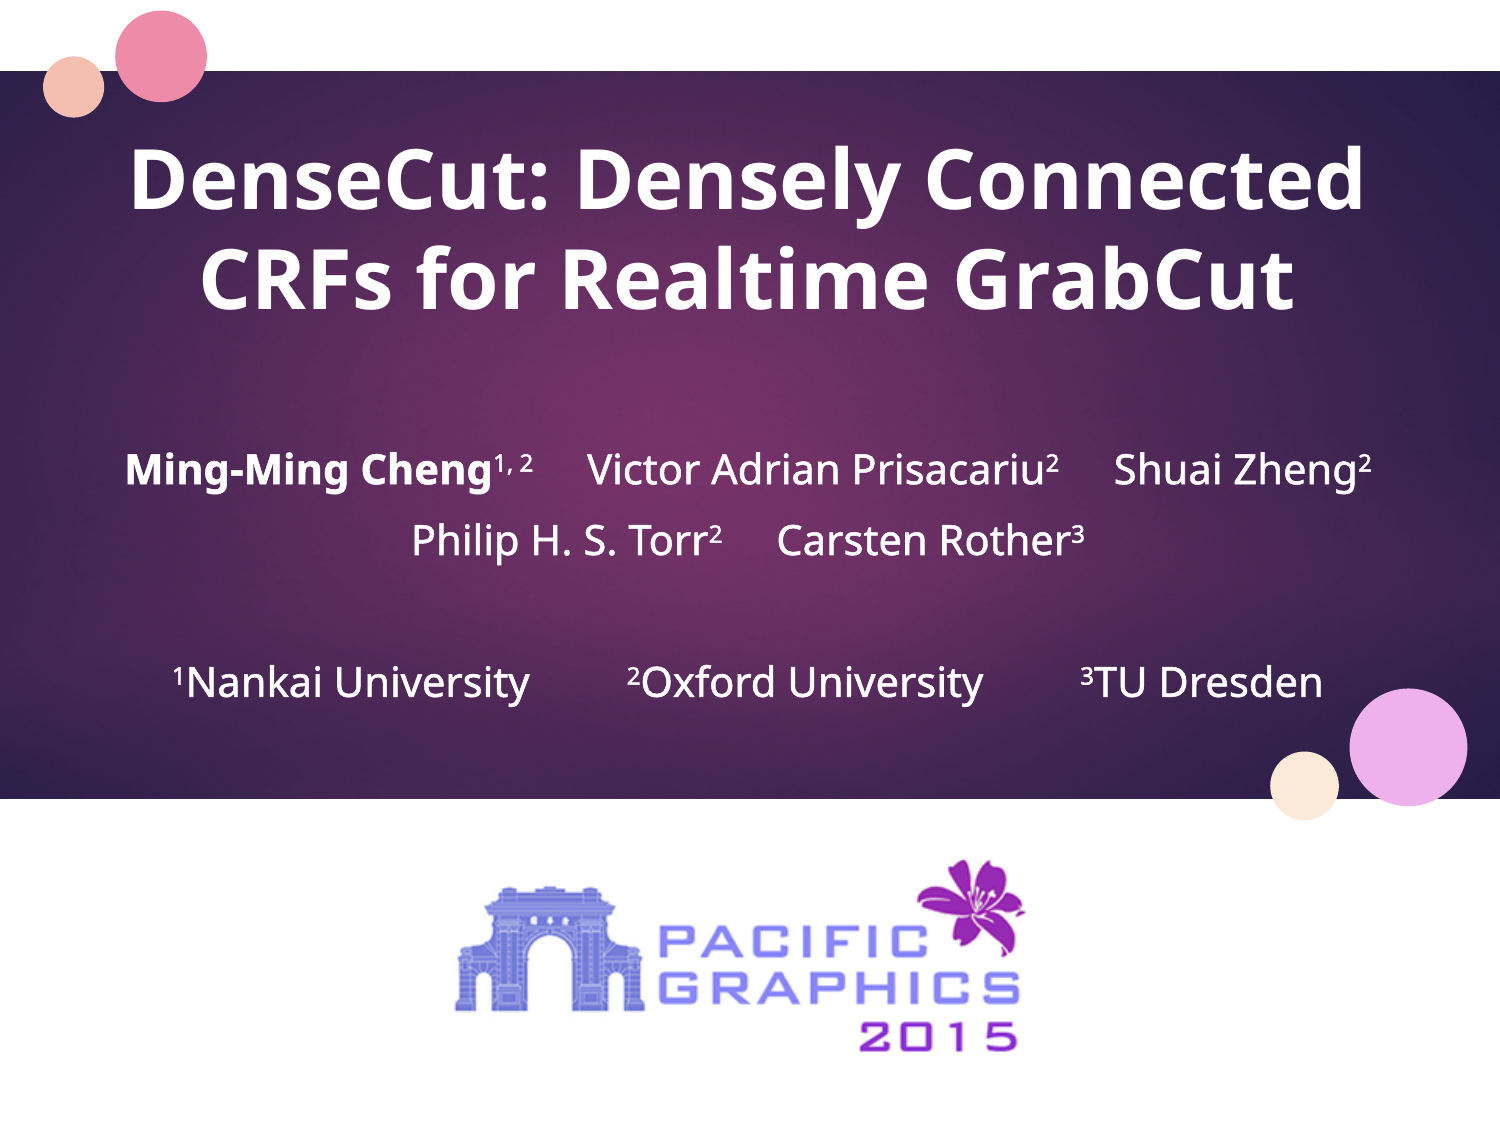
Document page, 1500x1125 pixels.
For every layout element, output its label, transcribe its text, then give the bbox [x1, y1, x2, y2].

list Ming-Ming Cheng1, 2 Victor Adrian Prisacariu2 Shuai Zheng2 Philip H. S. Torr2 Carsten Rother3 1Nankai University 2Oxford University 3TU Dresden [41, 422, 1455, 726]
picture [434, 840, 1066, 1080]
title DenseCut: Densely Connected CRFs for Realtime GrabCut [25, 121, 1471, 332]
